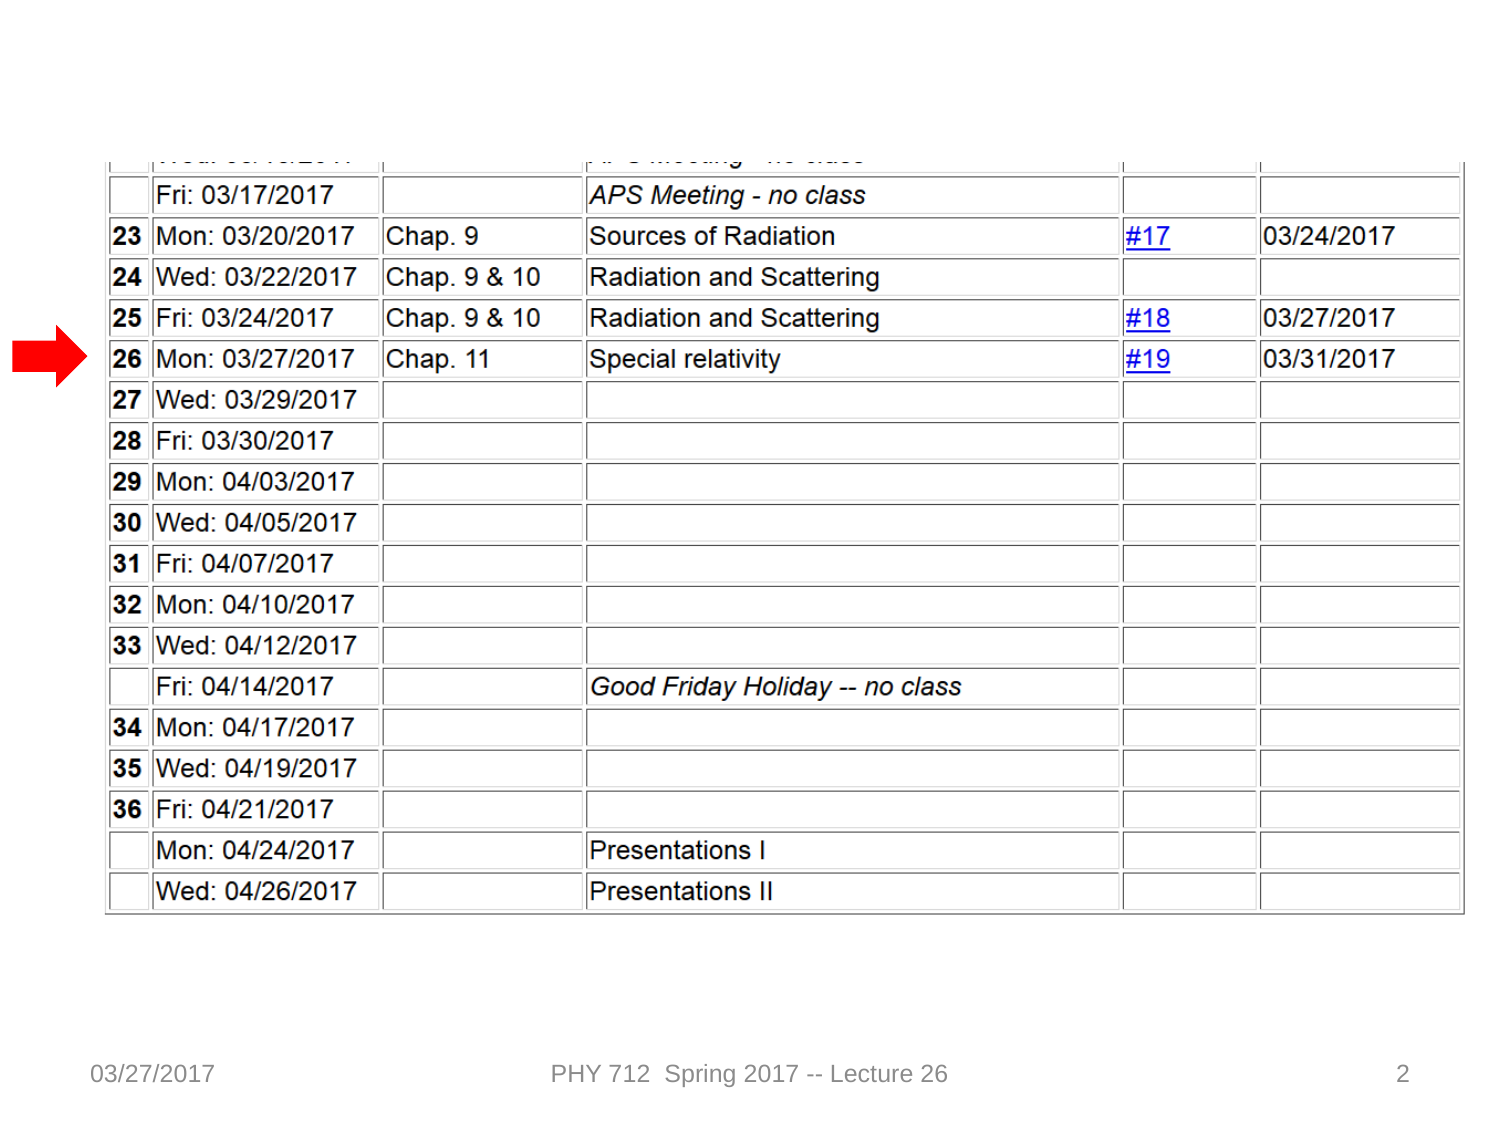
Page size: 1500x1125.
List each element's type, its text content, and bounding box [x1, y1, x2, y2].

picture [94, 162, 1488, 930]
slide_number 2 [1074, 1042, 1425, 1103]
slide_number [75, 1042, 425, 1103]
text_box [10, 322, 89, 390]
footer PHY 712 Spring 2017 -- Lecture 26 [512, 1042, 988, 1103]
